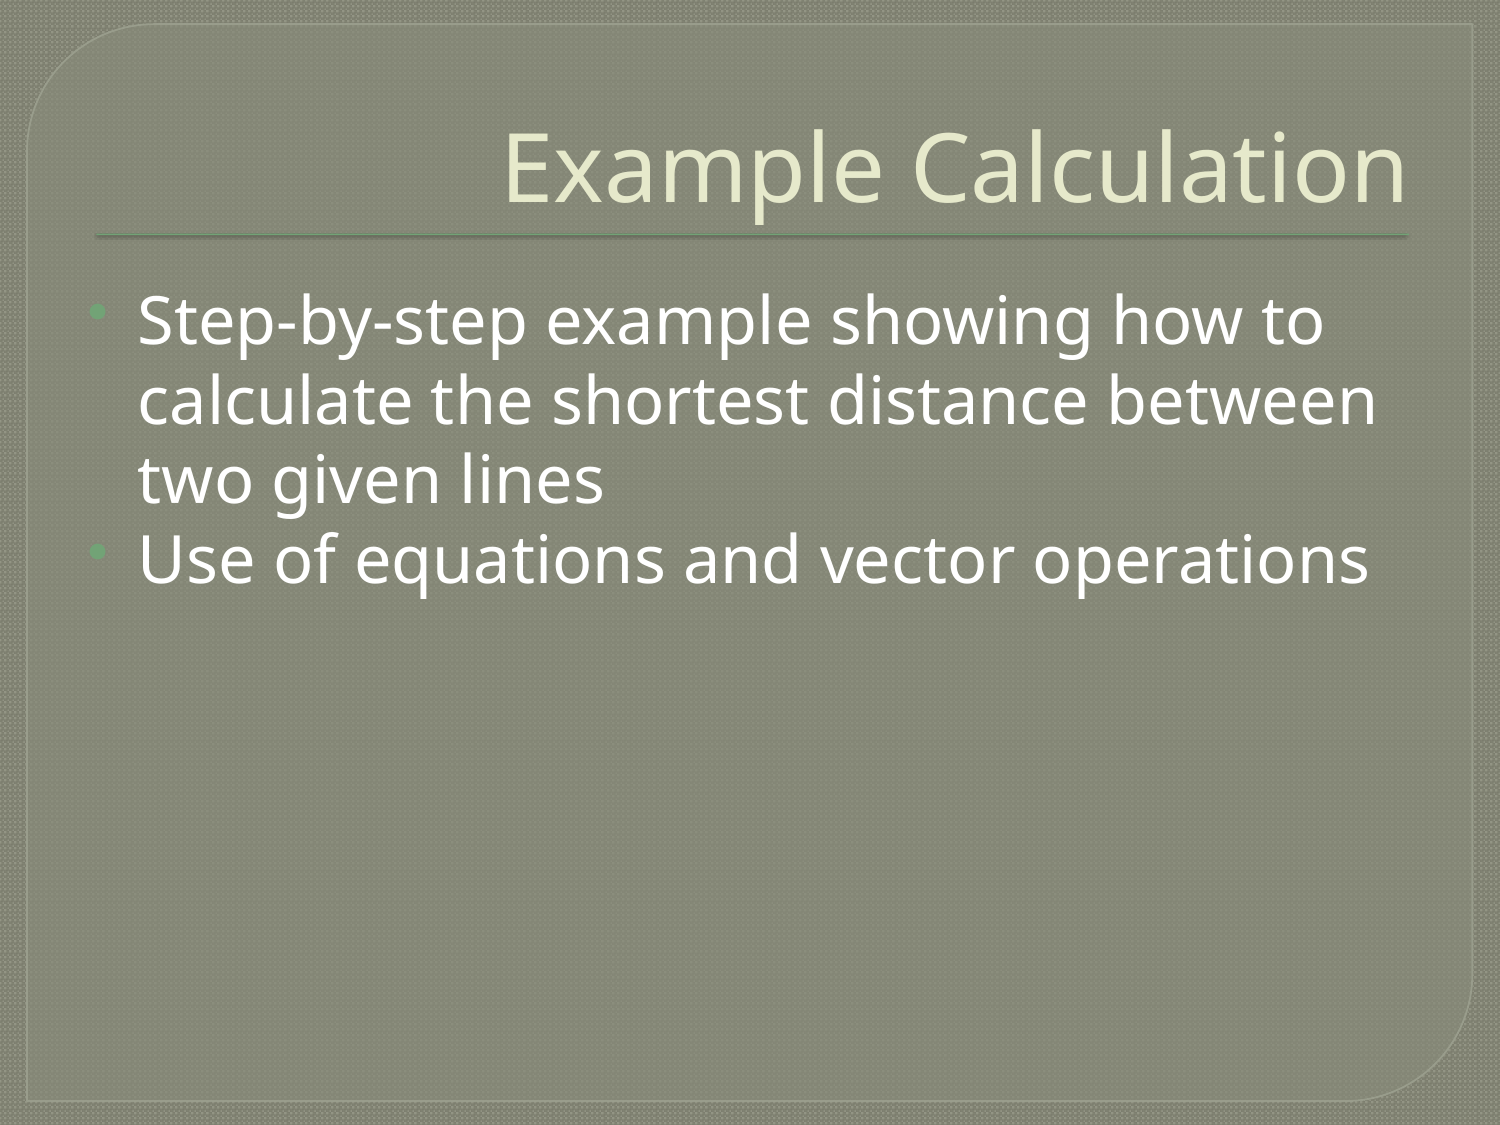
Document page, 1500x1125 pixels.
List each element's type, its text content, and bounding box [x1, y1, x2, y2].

list Step-by-step example showing how to calculate the shortest distance between two given lines Use of equations and vector operations [75, 270, 1425, 1013]
title Example Calculation [75, 41, 1425, 230]
